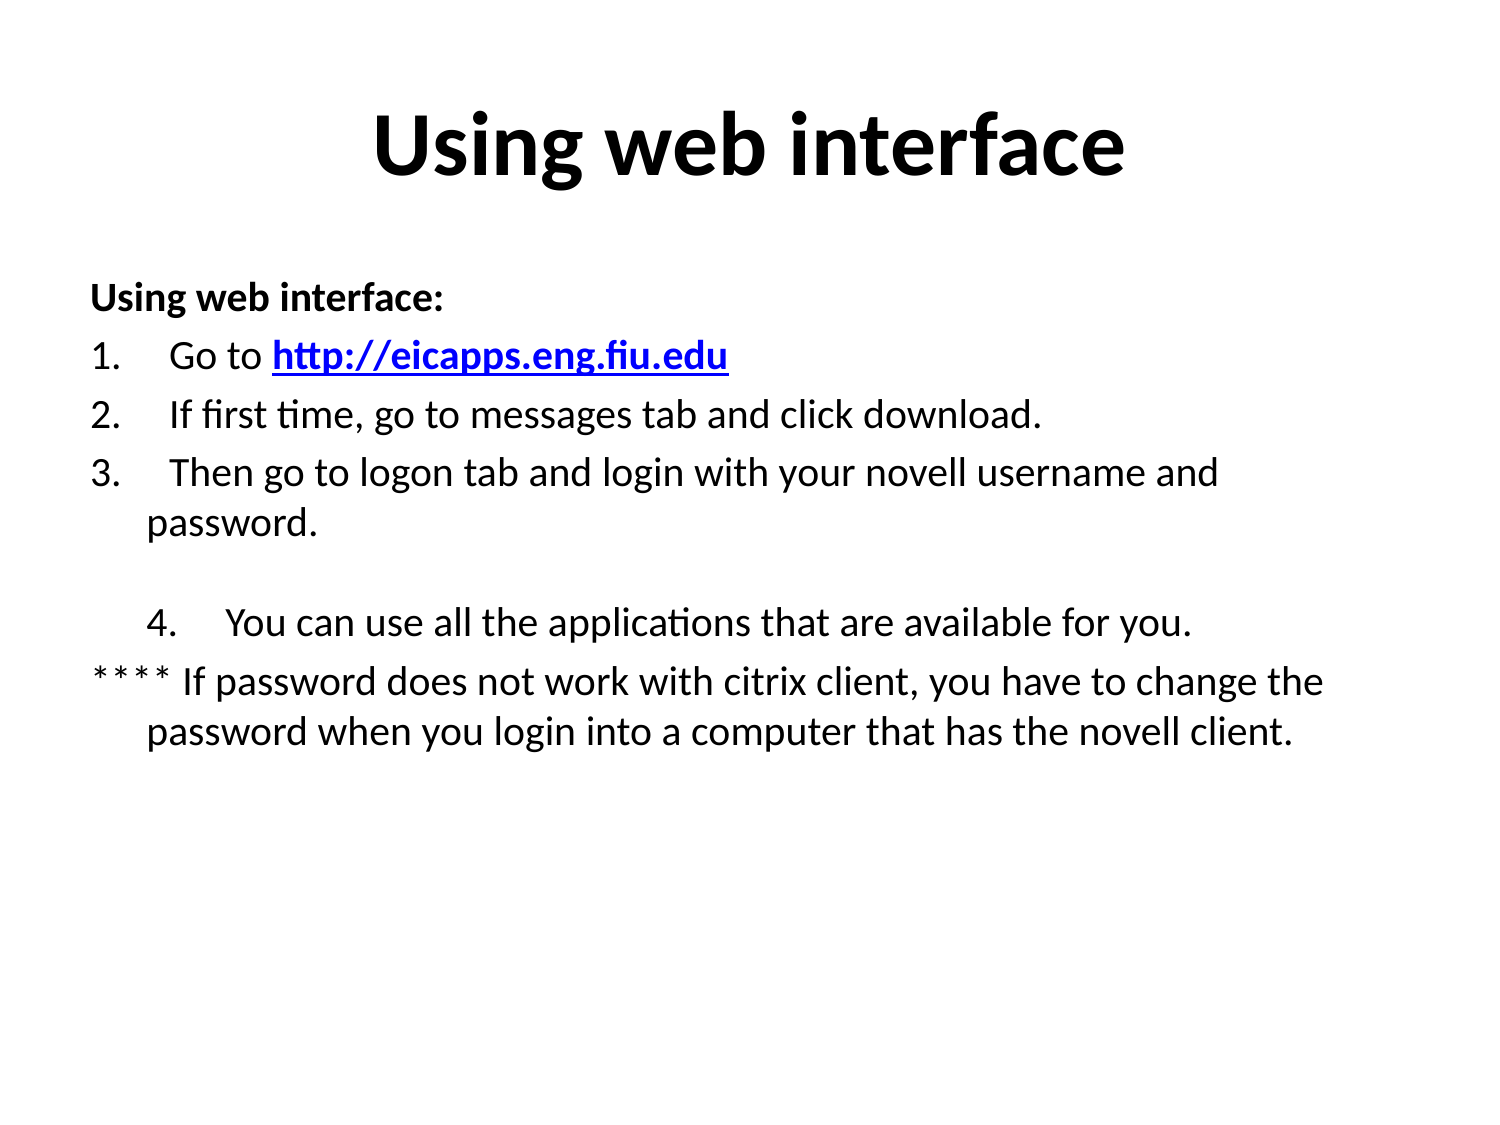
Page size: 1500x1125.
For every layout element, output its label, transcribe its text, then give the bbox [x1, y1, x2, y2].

title Using web interface [75, 45, 1425, 233]
list Using web interface: 1. Go to http://eicapps.eng.fiu.edu 2. If first time, go to messages tab and click download. 3. Then go to logon tab and login with your novell username and password. 4. You can use all the applications that are available for you. **** If password does not work with citrix client, you have to change the password when you login into a computer that has the novell client. [75, 262, 1425, 1005]
